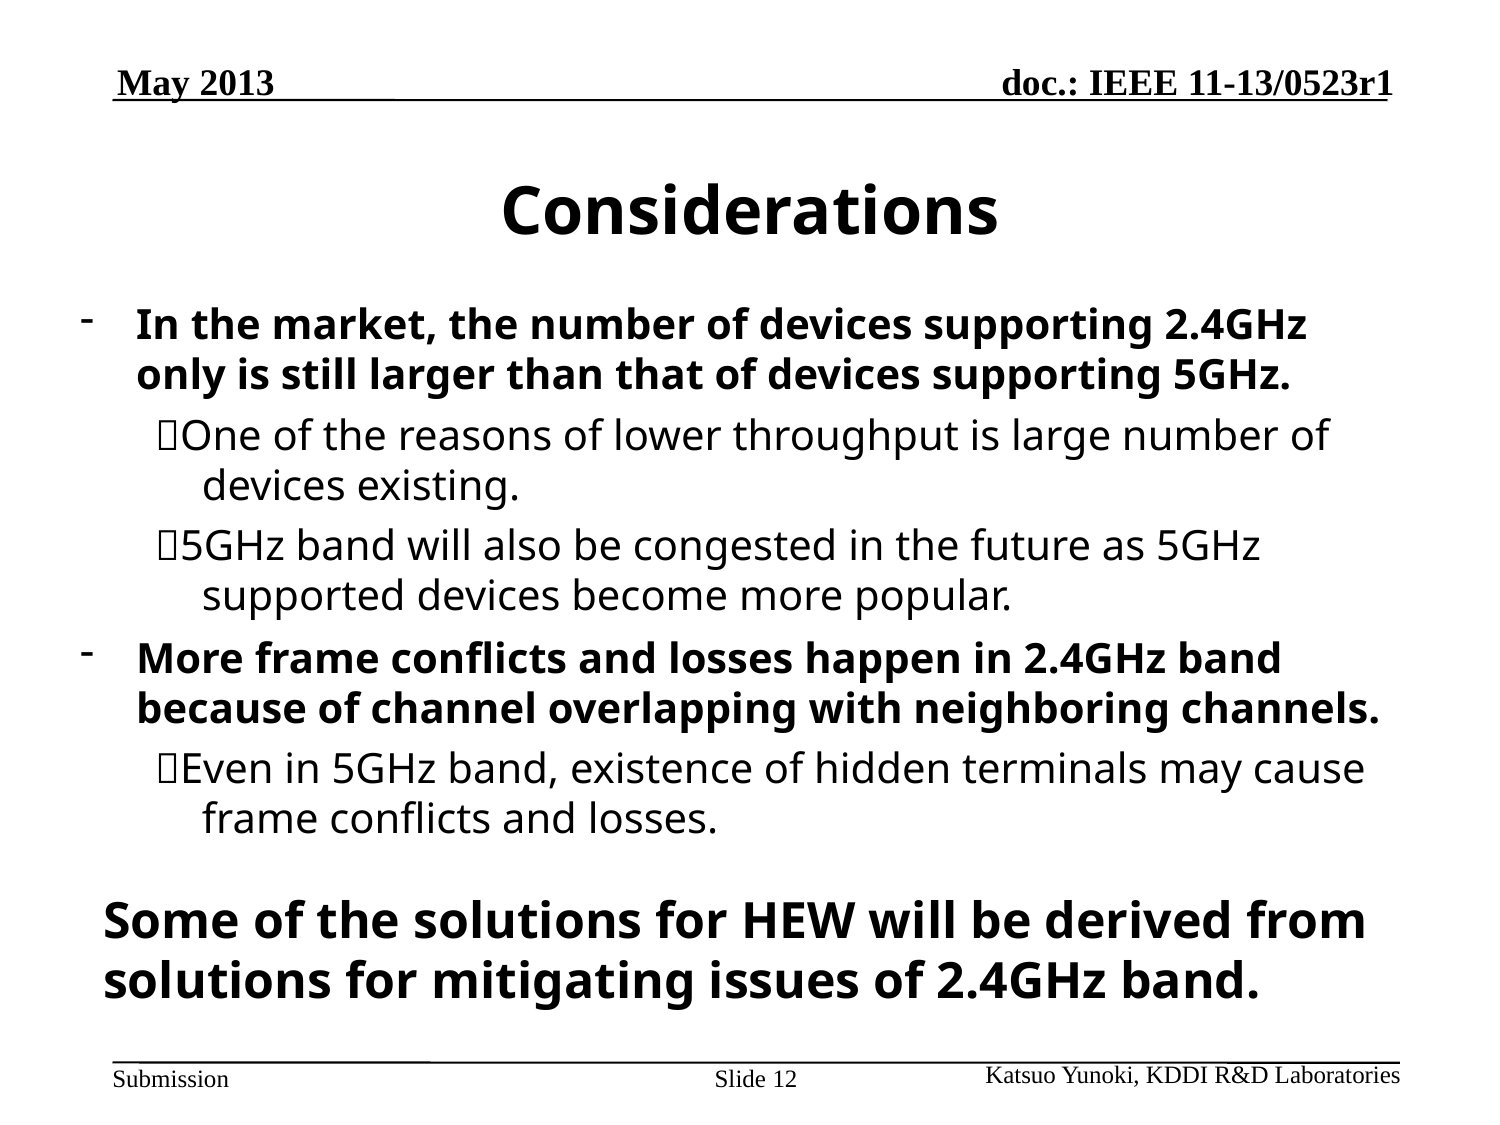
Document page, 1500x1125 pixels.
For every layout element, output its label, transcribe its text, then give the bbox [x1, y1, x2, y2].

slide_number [116, 58, 507, 104]
title Considerations [112, 111, 1388, 290]
list In the market, the number of devices supporting 2.4GHz only is still larger than that of devices supporting 5GHz. One of the reasons of lower throughput is large number of devices existing. 5GHz band will also be congested in the future as 5GHz supported devices become more popular. More frame conflicts and losses happen in 2.4GHz band because of channel overlapping with neighboring channels. Even in 5GHz band, existence of hidden terminals may cause frame conflicts and losses. [64, 290, 1412, 966]
text_box Some of the solutions for HEW will be derived from solutions for mitigating issues of 2.4GHz band. [88, 881, 1424, 1017]
footer Katsuo Yunoki, KDDI R&D Laboratories [962, 1058, 1402, 1093]
slide_number Slide 12 [712, 1061, 800, 1123]
